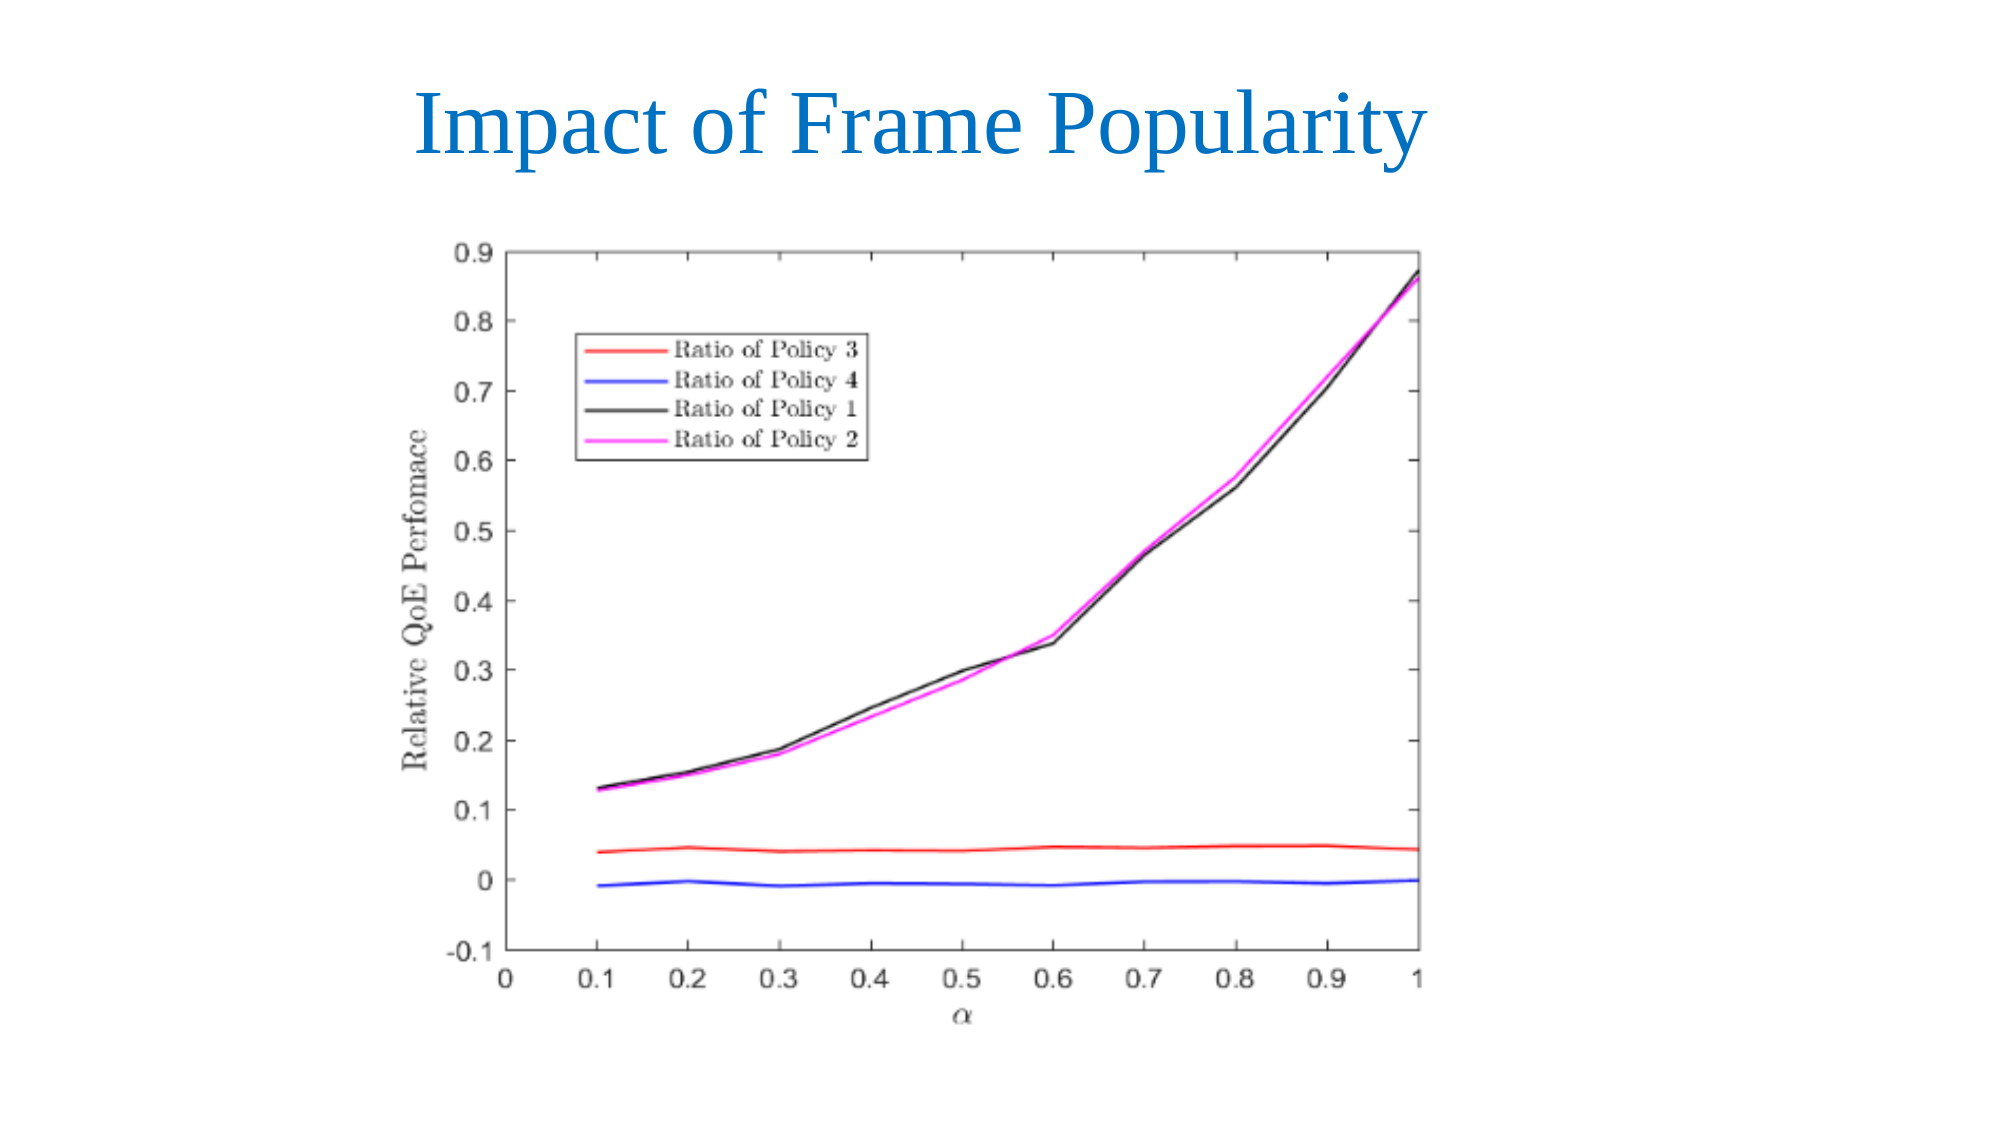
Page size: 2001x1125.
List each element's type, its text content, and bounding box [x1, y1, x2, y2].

title Impact of Frame Popularity [398, 30, 2000, 217]
picture [398, 234, 1439, 1035]
